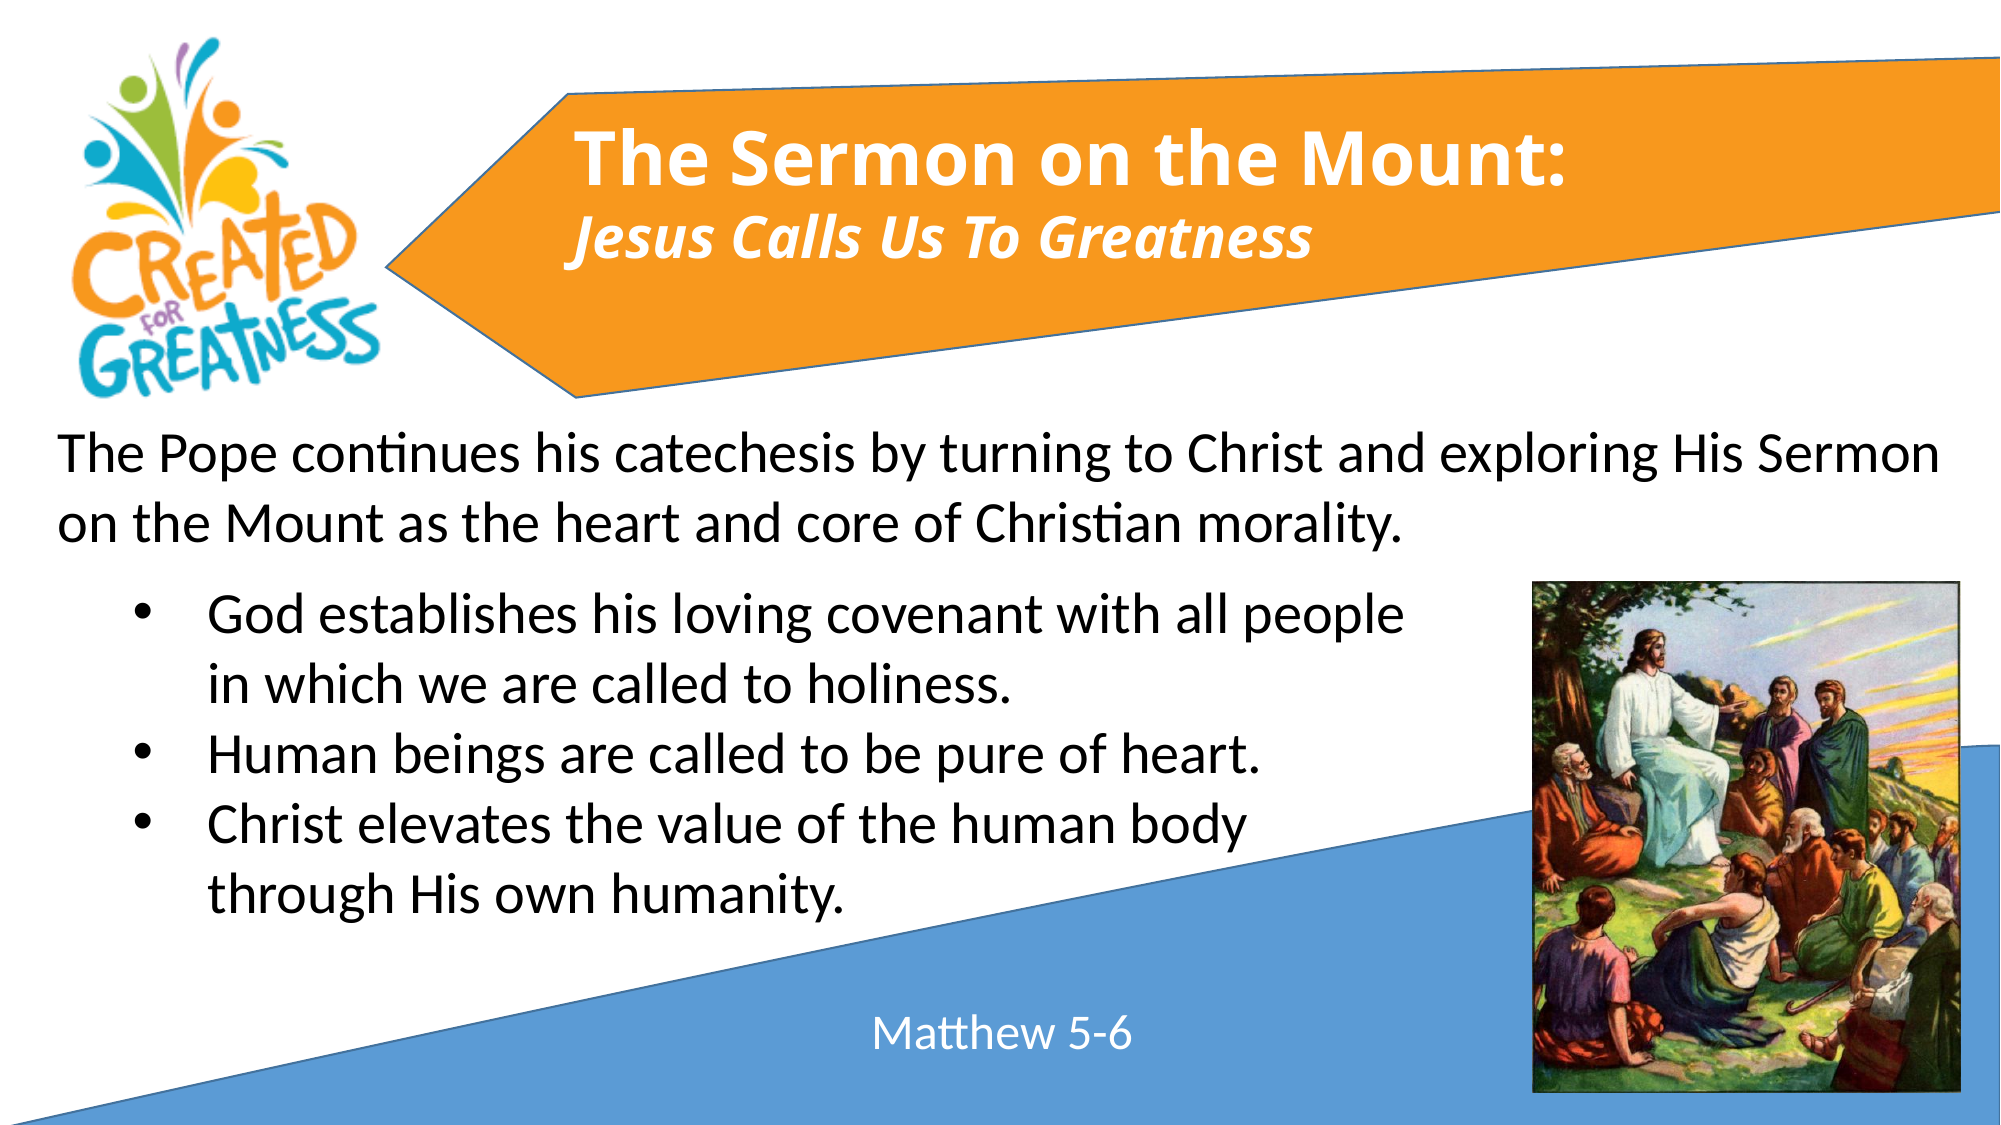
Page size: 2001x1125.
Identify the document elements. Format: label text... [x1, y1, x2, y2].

text_box The Sermon on the Mount: Jesus Calls Us To Greatness [558, 102, 1673, 278]
picture [1532, 581, 1961, 1093]
picture [18, 10, 419, 430]
text_box Matthew 5-6 [773, 992, 1231, 1067]
text_box The Pope continues his catechesis by turning to Christ and exploring His Sermon on the Mount as the heart and core of Christian morality. [42, 406, 1961, 632]
text_box [10, 744, 2000, 1125]
text_box [419, 56, 2000, 399]
text_box God establishes his loving covenant with all people in which we are called to holiness. Human beings are called to be pure of heart. Christ elevates the value of the human body through His own humanity. [42, 567, 1450, 933]
